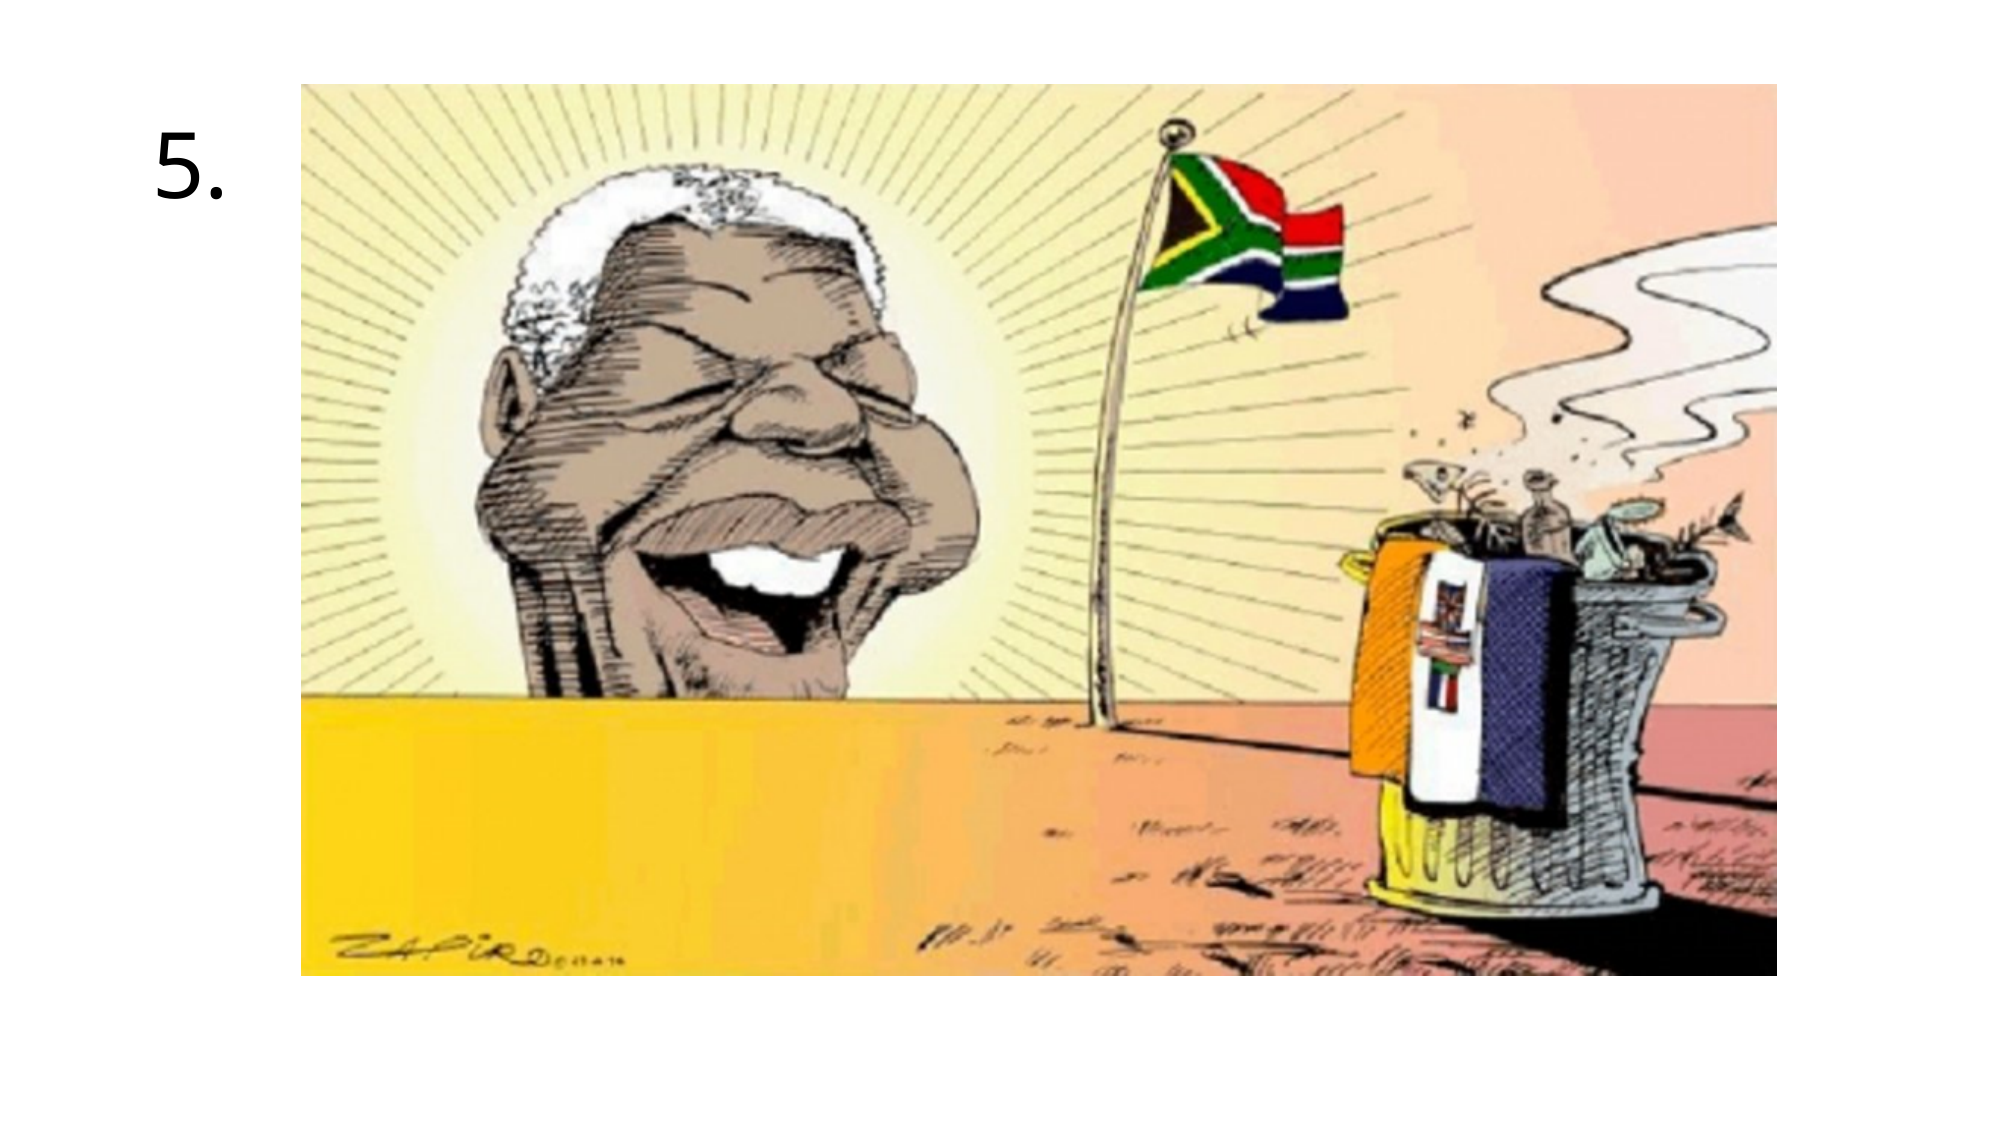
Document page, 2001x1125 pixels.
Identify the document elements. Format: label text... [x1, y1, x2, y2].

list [301, 84, 1777, 976]
title 5. [137, 59, 1863, 278]
